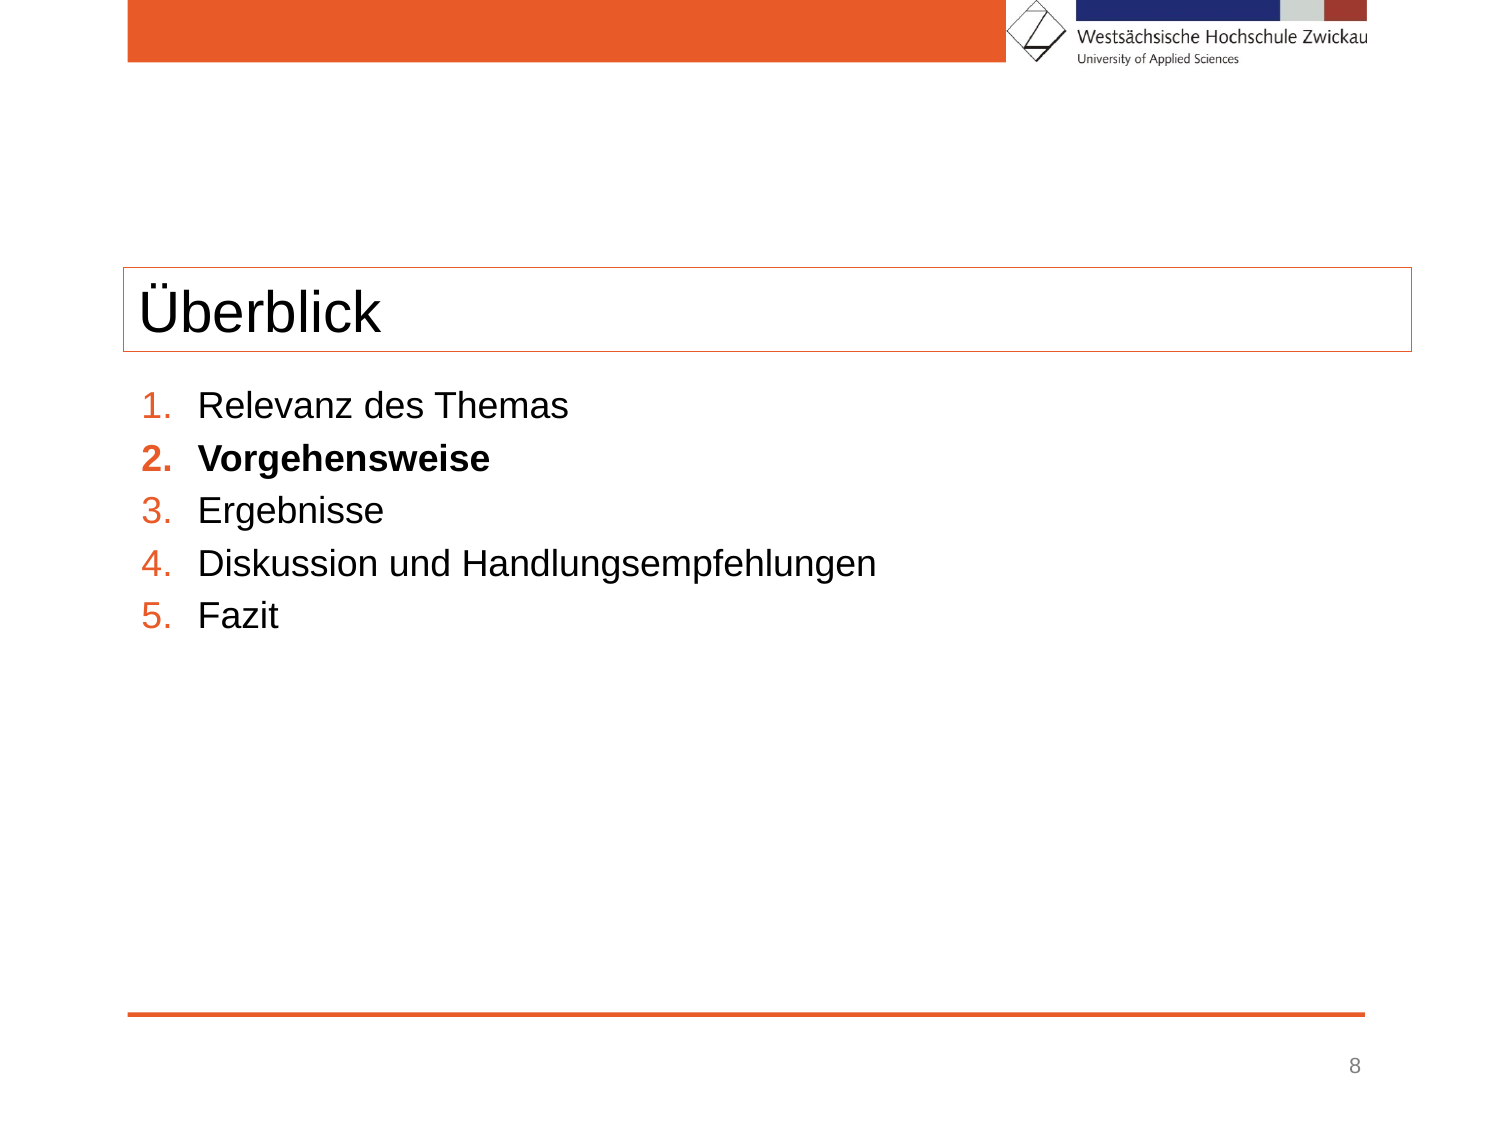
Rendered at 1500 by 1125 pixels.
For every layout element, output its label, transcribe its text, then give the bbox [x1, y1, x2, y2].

text_box Überblick [123, 267, 1412, 352]
picture [1005, 0, 1368, 67]
text_box Relevanz des Themas Vorgehensweise Ergebnisse Diskussion und Handlungsempfehlungen Fazit [126, 373, 1365, 1012]
text_box 8 [1251, 1034, 1377, 1095]
